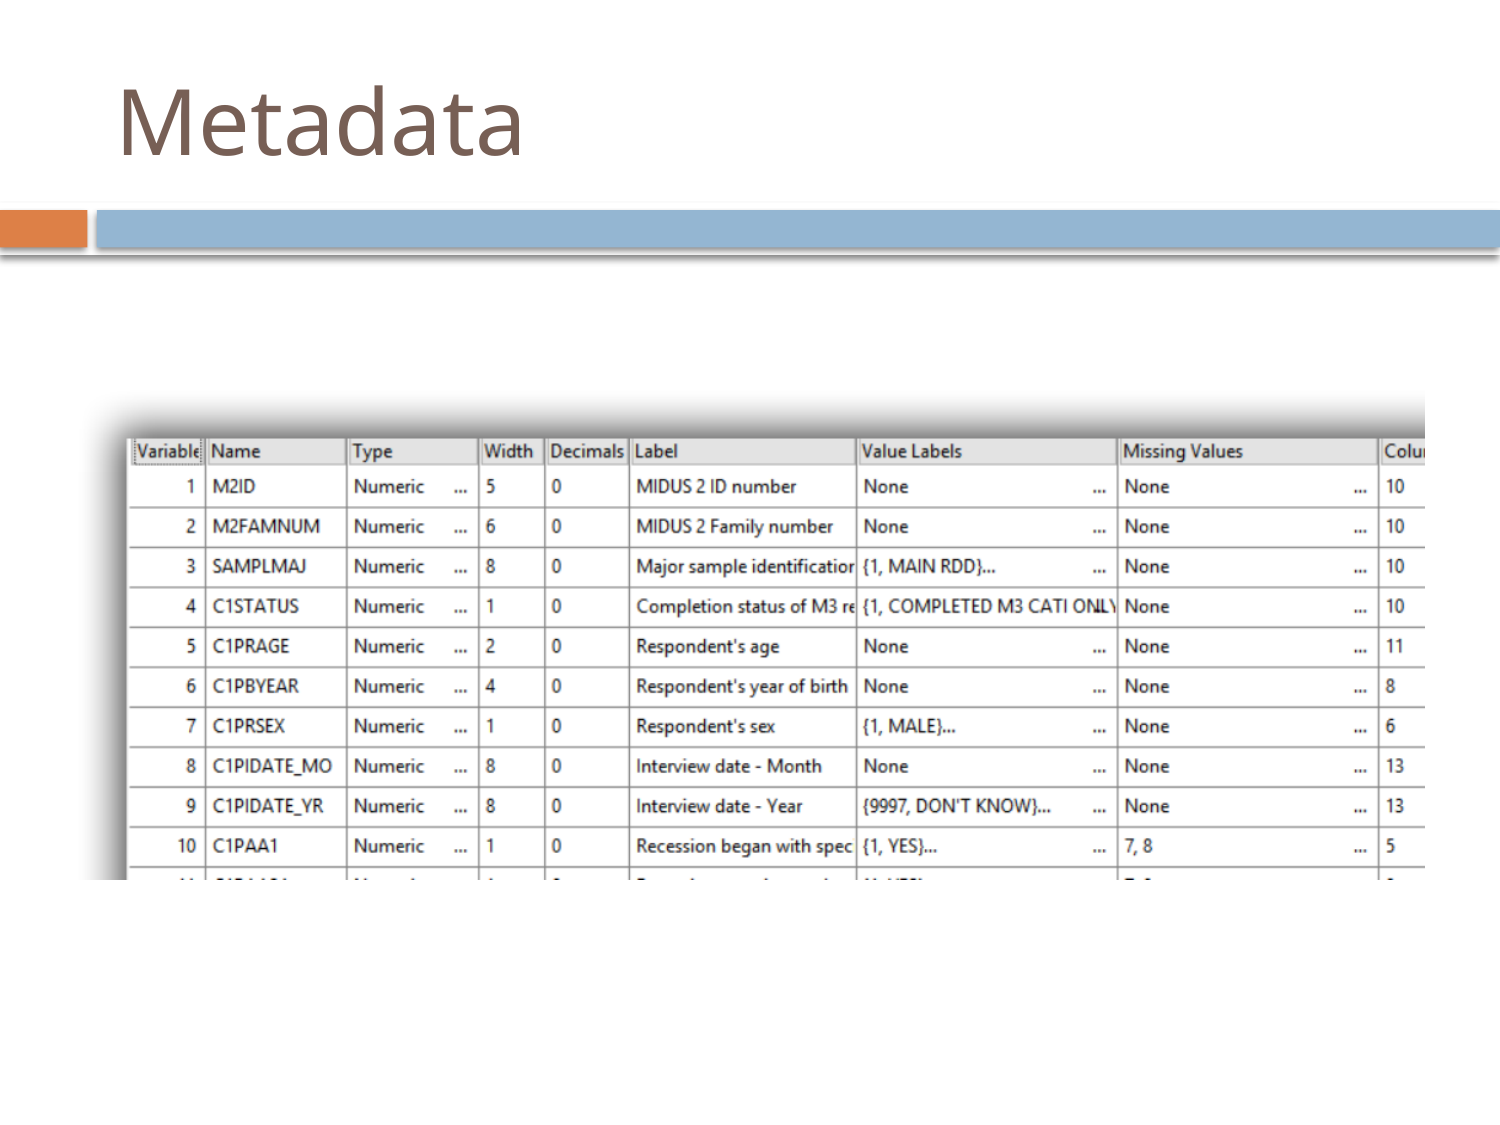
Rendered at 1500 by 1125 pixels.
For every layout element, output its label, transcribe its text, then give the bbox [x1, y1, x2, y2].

picture [74, 387, 1426, 880]
title Metadata [100, 37, 1438, 200]
